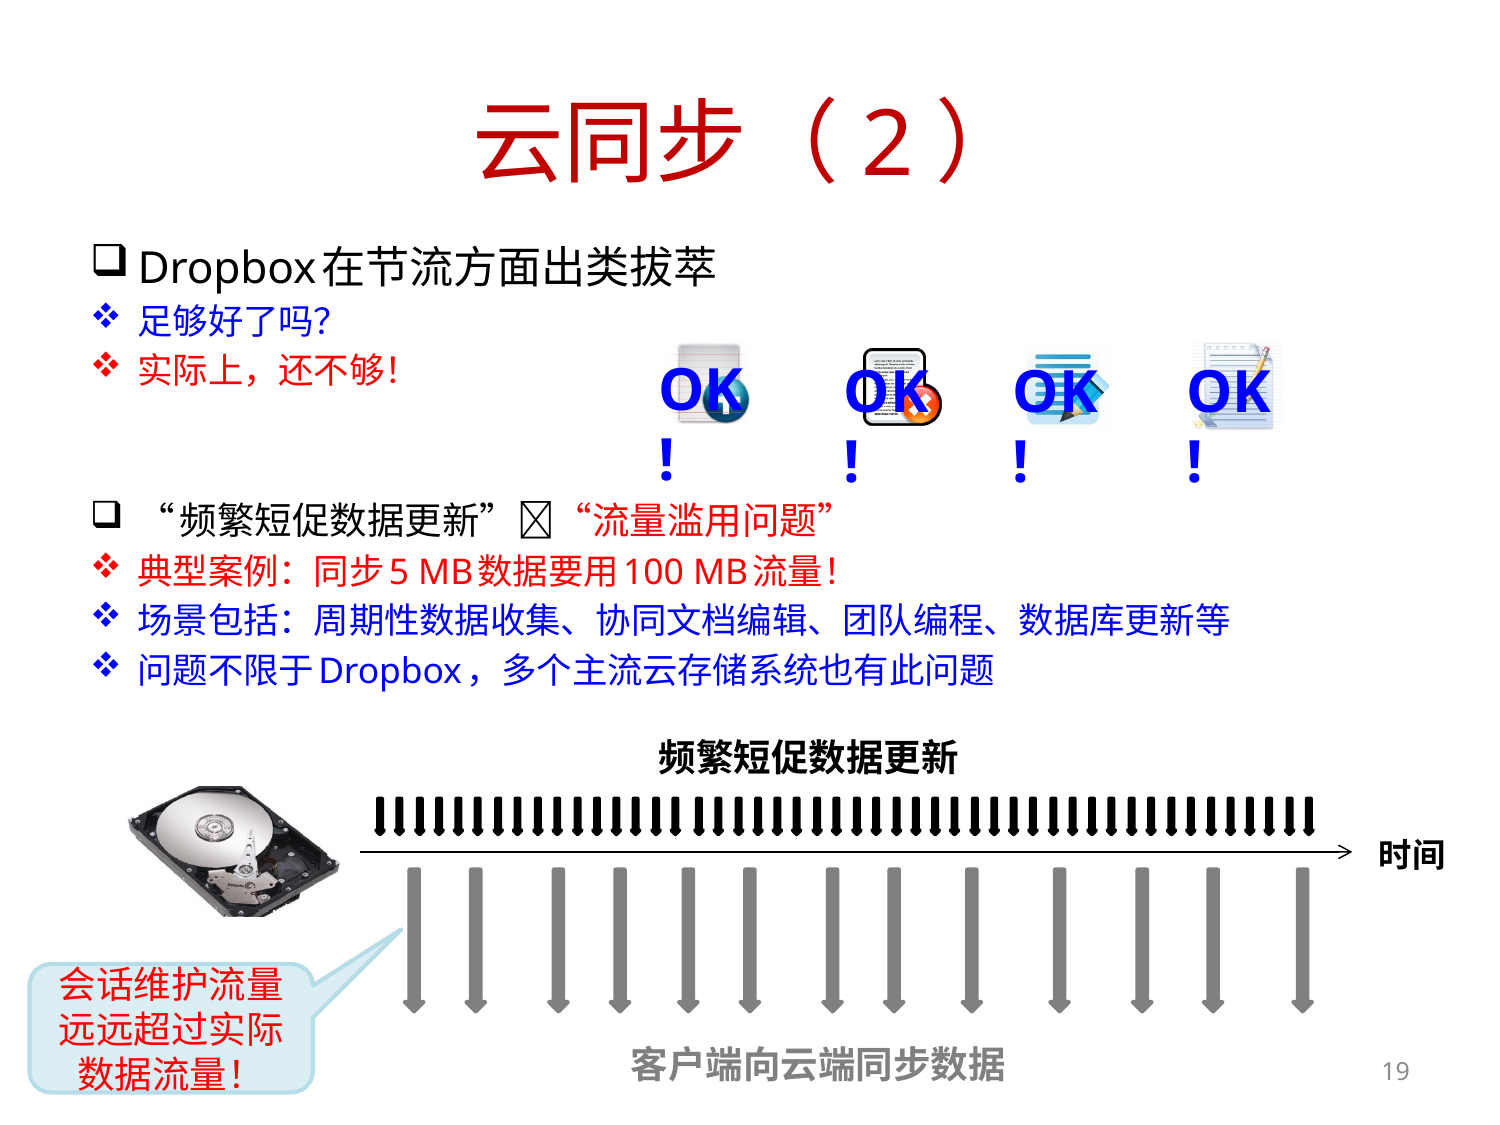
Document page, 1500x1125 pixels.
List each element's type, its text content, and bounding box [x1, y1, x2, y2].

text_box [414, 796, 426, 837]
slide_number 19 [1074, 1042, 1425, 1103]
text_box [472, 796, 484, 837]
text_box [1224, 796, 1237, 837]
text_box [610, 796, 623, 837]
text_box [960, 867, 984, 1014]
text_box OK! [1171, 346, 1294, 502]
text_box OK! [643, 344, 766, 500]
title 云同步（2） [75, 45, 1425, 231]
text_box [890, 796, 903, 837]
text_box [712, 796, 725, 837]
text_box [1145, 796, 1157, 837]
text_box [811, 796, 823, 837]
list Dropbox在节流方面出类拔萃 足够好了吗？ 实际上，还不够！ “频繁短促数据更新”“流量滥用问题” 典型案例：同步5 MB数据要用100 MB流量！ 场景包括：周期性数据收集、协同文档编辑、团队编程、数据库更新等 问题不限于Dropbox，多个主流云存储系统也有此问题 [75, 231, 1466, 705]
text_box [851, 796, 863, 837]
text_box [1105, 796, 1118, 837]
text_box [547, 867, 570, 1014]
text_box [1067, 796, 1079, 837]
picture [1018, 337, 1112, 431]
text_box [1126, 796, 1138, 837]
text_box [452, 796, 465, 837]
text_box OK! [828, 346, 951, 502]
picture [666, 340, 751, 424]
text_box [1027, 796, 1039, 837]
text_box [693, 796, 705, 837]
text_box [608, 867, 632, 1014]
text_box 频繁短促数据更新 [643, 726, 1054, 787]
text_box [402, 867, 426, 1014]
text_box [1263, 796, 1275, 837]
text_box [790, 796, 803, 837]
text_box [821, 867, 844, 1014]
text_box [1201, 867, 1225, 1014]
text_box [1283, 796, 1296, 837]
text_box [1048, 867, 1071, 1014]
text_box [1130, 867, 1154, 1014]
text_box [532, 796, 544, 837]
text_box [433, 796, 445, 837]
text_box [948, 796, 961, 837]
text_box [752, 796, 764, 837]
text_box [669, 796, 682, 837]
text_box [988, 796, 1000, 837]
picture [862, 347, 942, 427]
text_box [969, 796, 981, 837]
text_box [771, 796, 784, 837]
text_box [738, 867, 762, 1014]
text_box 客户端向云端同步数据 [616, 1033, 1026, 1094]
text_box [910, 796, 922, 837]
text_box [492, 796, 504, 837]
text_box [1185, 796, 1197, 837]
text_box [1165, 796, 1178, 837]
text_box [511, 796, 524, 837]
picture [123, 786, 344, 917]
text_box [374, 796, 386, 837]
text_box [1007, 796, 1020, 837]
text_box [551, 796, 563, 837]
text_box [870, 796, 882, 837]
text_box [393, 796, 406, 837]
text_box [1303, 796, 1315, 837]
text_box [629, 796, 642, 837]
text_box OK! [997, 346, 1120, 502]
text_box [464, 867, 488, 1014]
text_box [1086, 796, 1098, 837]
text_box [882, 867, 906, 1014]
text_box [572, 796, 584, 837]
picture [1191, 340, 1282, 431]
text_box [591, 796, 603, 837]
text_box [650, 796, 662, 837]
text_box [929, 796, 941, 837]
text_box 会话维护流量远远超过实际数据流量！ [27, 927, 403, 1095]
text_box [830, 796, 843, 837]
text_box 时间 [1364, 826, 1466, 882]
text_box [1205, 796, 1217, 837]
text_box [677, 867, 700, 1014]
text_box [733, 796, 745, 837]
text_box [1291, 867, 1314, 1014]
text_box [1047, 796, 1060, 837]
text_box [1244, 796, 1256, 837]
